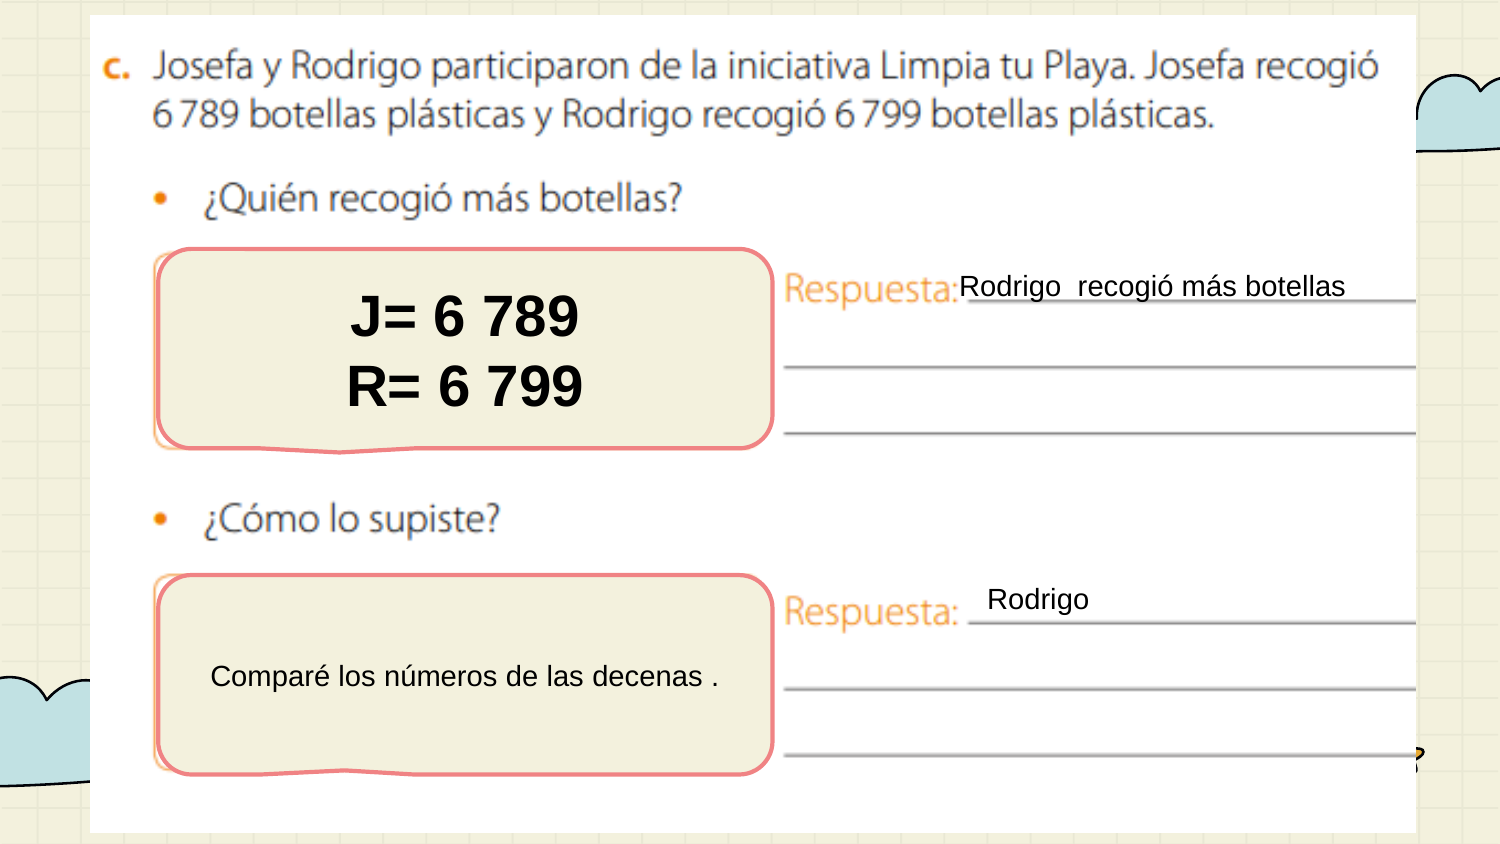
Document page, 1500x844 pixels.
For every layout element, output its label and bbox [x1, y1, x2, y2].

picture [90, 15, 1417, 833]
